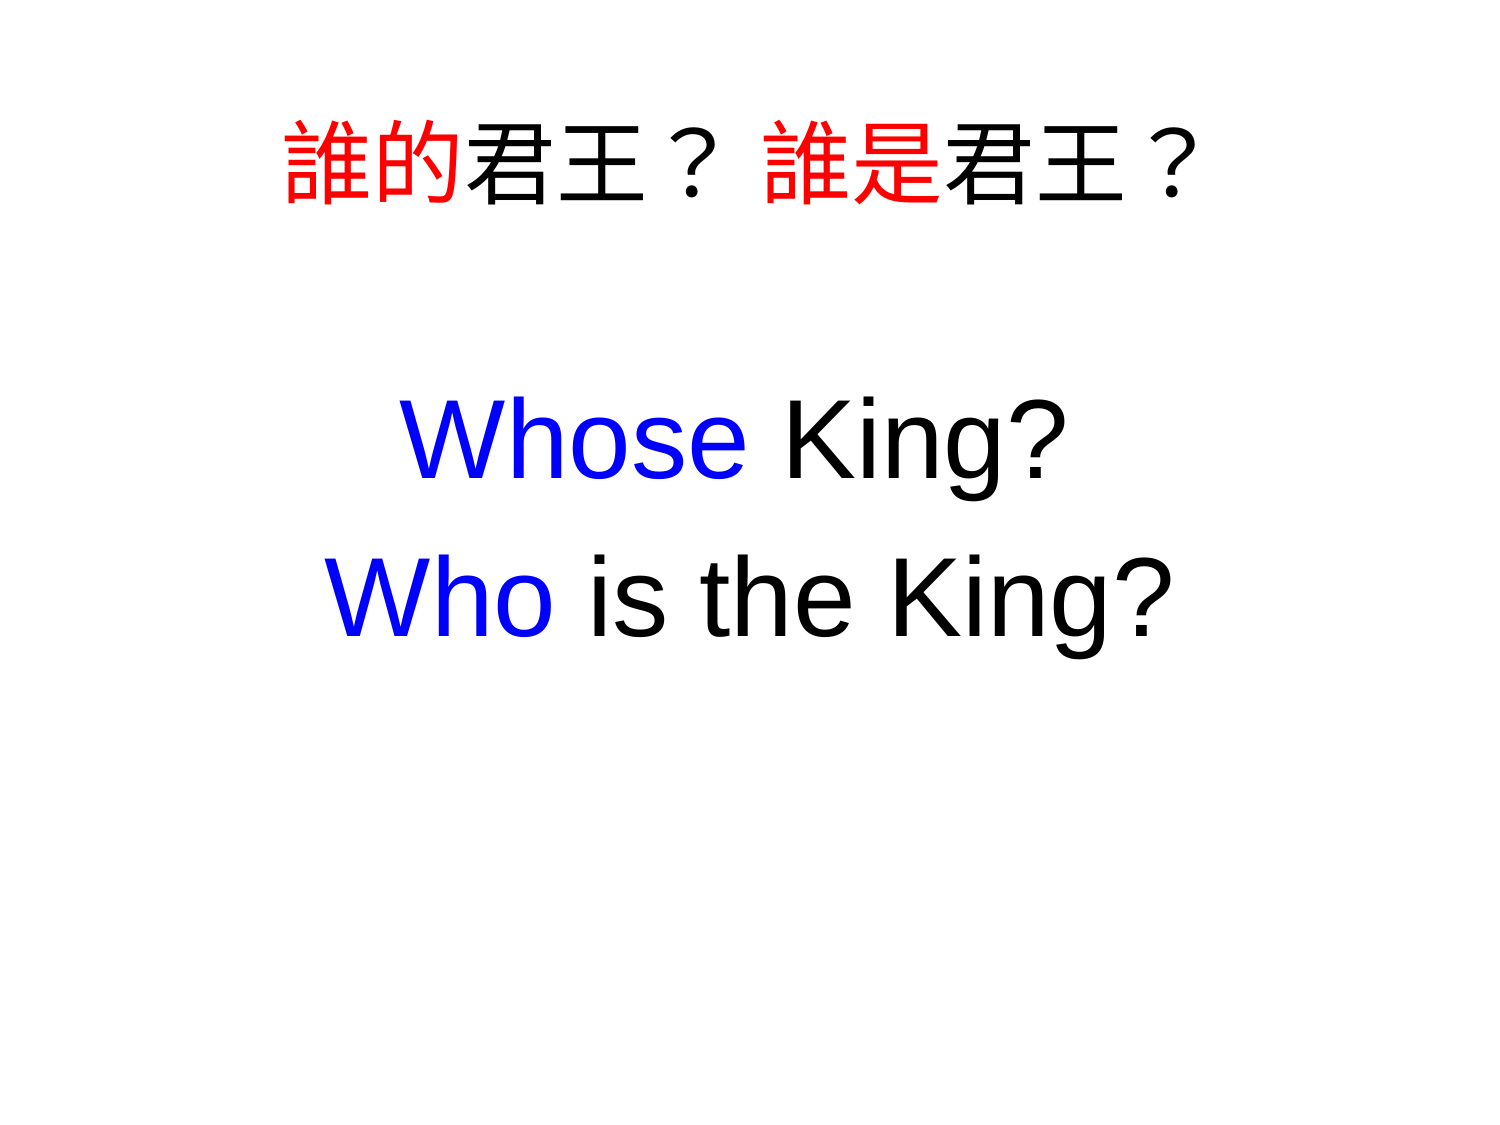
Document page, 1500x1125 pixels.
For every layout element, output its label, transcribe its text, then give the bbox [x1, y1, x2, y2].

subtitle 誰的君王？ 誰是君王？ Whose King? Who is the King? [0, 0, 1500, 1125]
